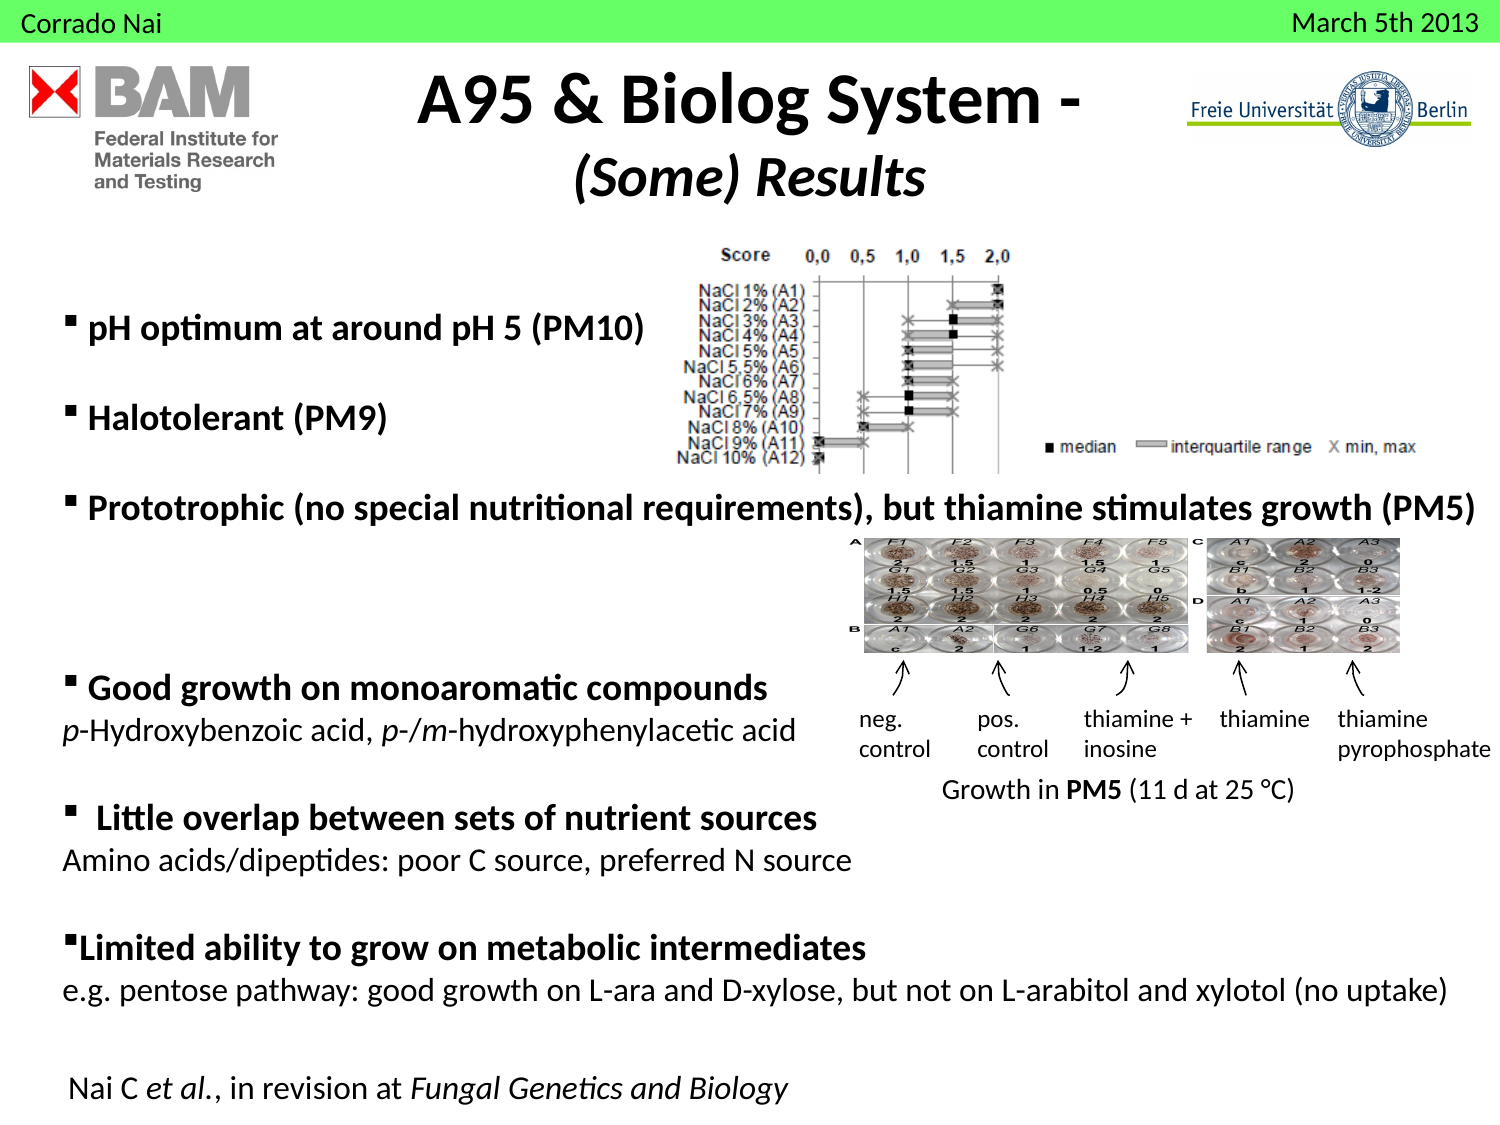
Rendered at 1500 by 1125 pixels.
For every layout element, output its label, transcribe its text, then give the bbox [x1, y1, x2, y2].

text_box [0, 0, 1500, 43]
text_box [1345, 663, 1365, 695]
text_box [892, 663, 910, 695]
text_box neg. control [844, 695, 962, 770]
text_box [991, 663, 1010, 696]
text_box thiamine + inosine [1068, 695, 1223, 770]
text_box thiamine pyrophosphate [1322, 695, 1500, 770]
title A95 & Biolog System - (Some) Results [29, 43, 1471, 232]
text_box Corrado Nai [0, 3, 202, 43]
text_box thiamine [1204, 695, 1322, 741]
text_box Nai C et al., in revision at Fungal Genetics and Biology [53, 1059, 1459, 1118]
picture [1186, 71, 1471, 148]
text_box pH optimum at around pH 5 (PM10) Halotolerant (PM9) Prototrophic (no special nutritional requirements), but thiamine stimulates growth (PM5) Good growth on monoaromatic compounds p-Hydroxybenzoic acid, p-/m-hydroxyphenylacetic acid Little overlap between sets of nutrient sources Amino acids/dipeptides: poor C source, preferred N source Limited ability to grow on metabolic intermediates e.g. pentose pathway: good growth on L-ara and D-xylose, but not on L-arabitol and xylotol (no uptake) [47, 295, 1500, 1059]
picture [848, 538, 1400, 654]
picture [666, 231, 1018, 474]
picture [1021, 428, 1436, 469]
picture [29, 66, 278, 192]
text_box March 5th 2013 [1240, 3, 1495, 43]
text_box [1232, 663, 1248, 695]
text_box [1115, 663, 1135, 695]
text_box pos. control [962, 695, 1068, 770]
text_box Growth in PM5 (11 d at 25 °C) [927, 763, 1376, 813]
